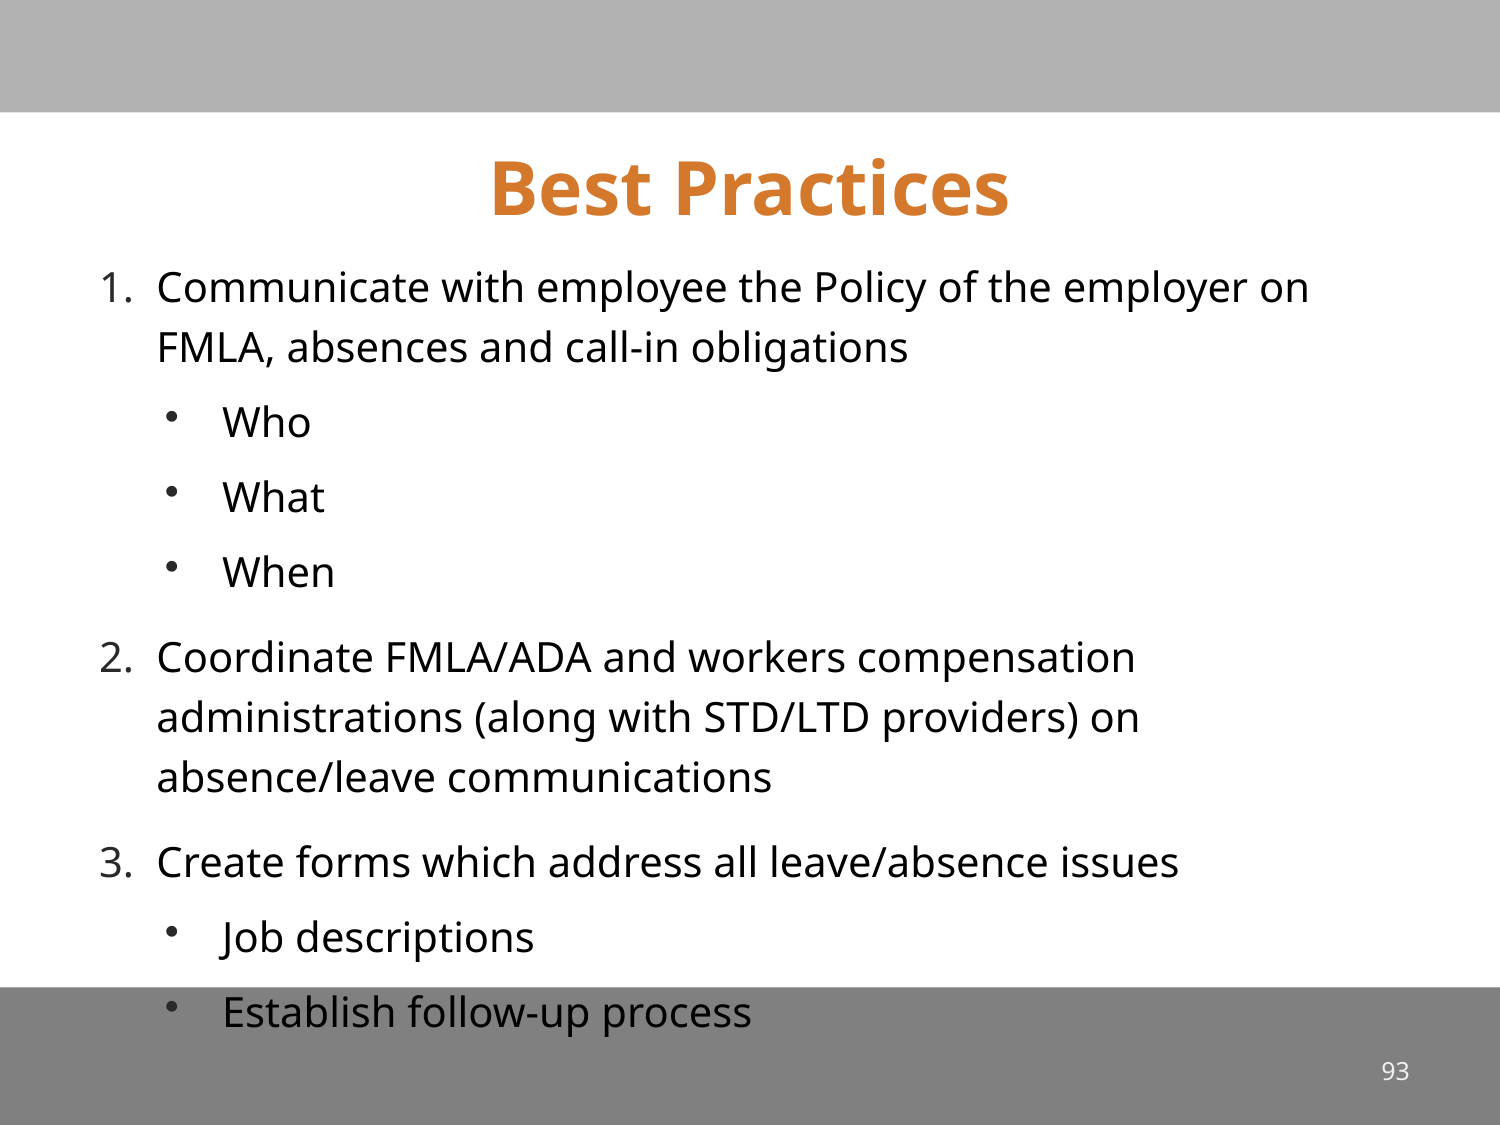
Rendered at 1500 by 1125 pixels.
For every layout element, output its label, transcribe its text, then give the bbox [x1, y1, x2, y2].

slide_number 93 [1074, 1042, 1425, 1103]
title Best Practices [37, 122, 1463, 249]
list Communicate with employee the Policy of the employer on FMLA, absences and call-in obligations Who What When Coordinate FMLA/ADA and workers compensation administrations (along with STD/LTD providers) on absence/leave communications Create forms which address all leave/absence issues Job descriptions Establish follow-up process [50, 243, 1442, 959]
